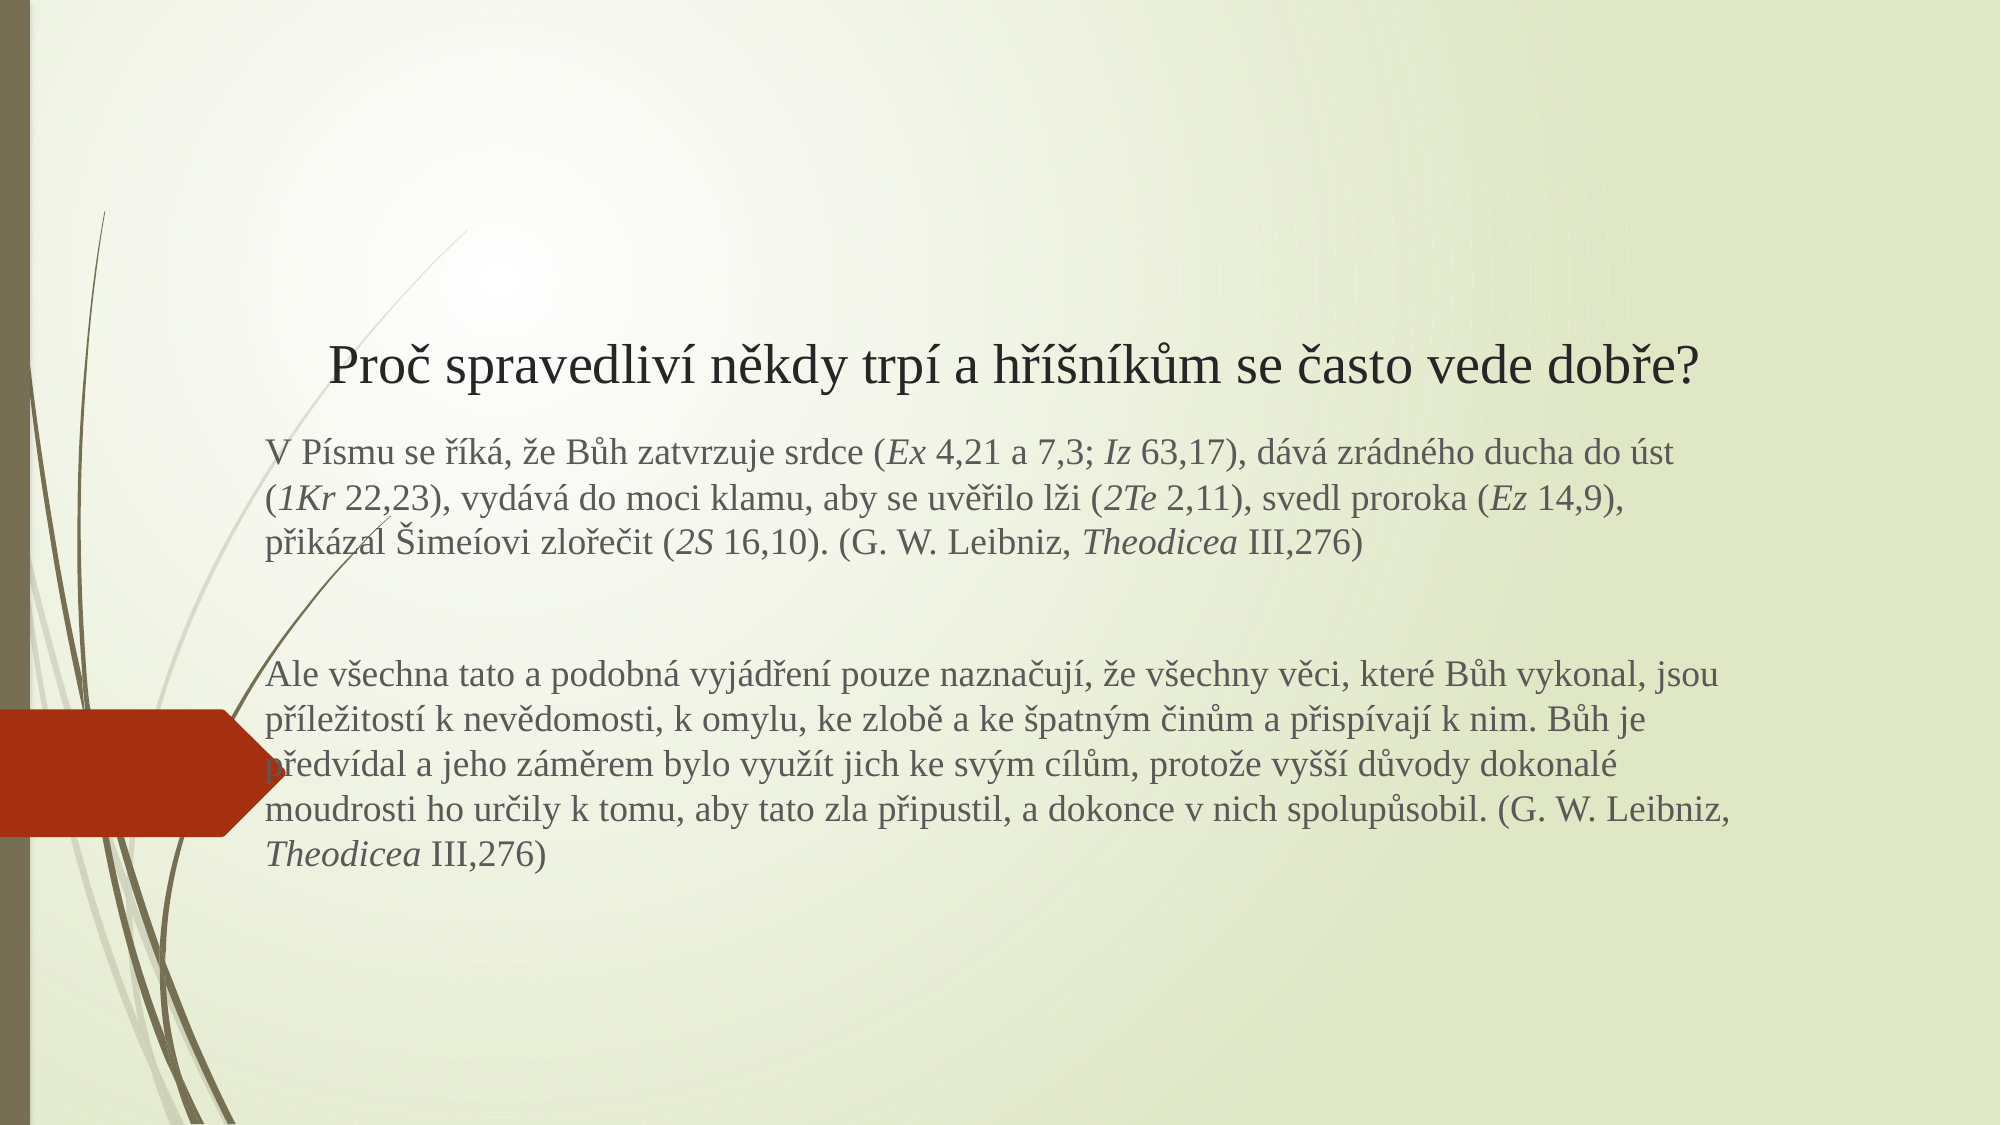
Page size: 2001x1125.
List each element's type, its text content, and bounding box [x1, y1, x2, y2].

title Proč spravedliví někdy trpí a hříšníkům se často vede dobře? [249, 68, 1750, 420]
subtitle V Písmu se říká, že Bůh zatvrzuje srdce (Ex 4,21 a 7,3; Iz 63,17), dává zrádného ducha do úst (1Kr 22,23), vydává do moci klamu, aby se uvěřilo lži (2Te 2,11), svedl proroka (Ez 14,9), přikázal Šimeíovi zlořečit (2S 16,10). (G. W. Leibniz, Theodicea III,276) Ale všechna tato a podobná vyjádření pouze naznačují, že všechny věci, které Bůh vykonal, jsou příležitostí k nevědomosti, k omylu, ke zlobě a ke špatným činům a přispívají k nim. Bůh je předvídal a jeho záměrem bylo využít jich ke svým cílům, protože vyšší důvody dokonalé moudrosti ho určily k tomu, aby tato zla připustil, a dokonce v nich spolupůsobil. (G. W. Leibniz, Theodicea III,276) [249, 420, 1750, 971]
